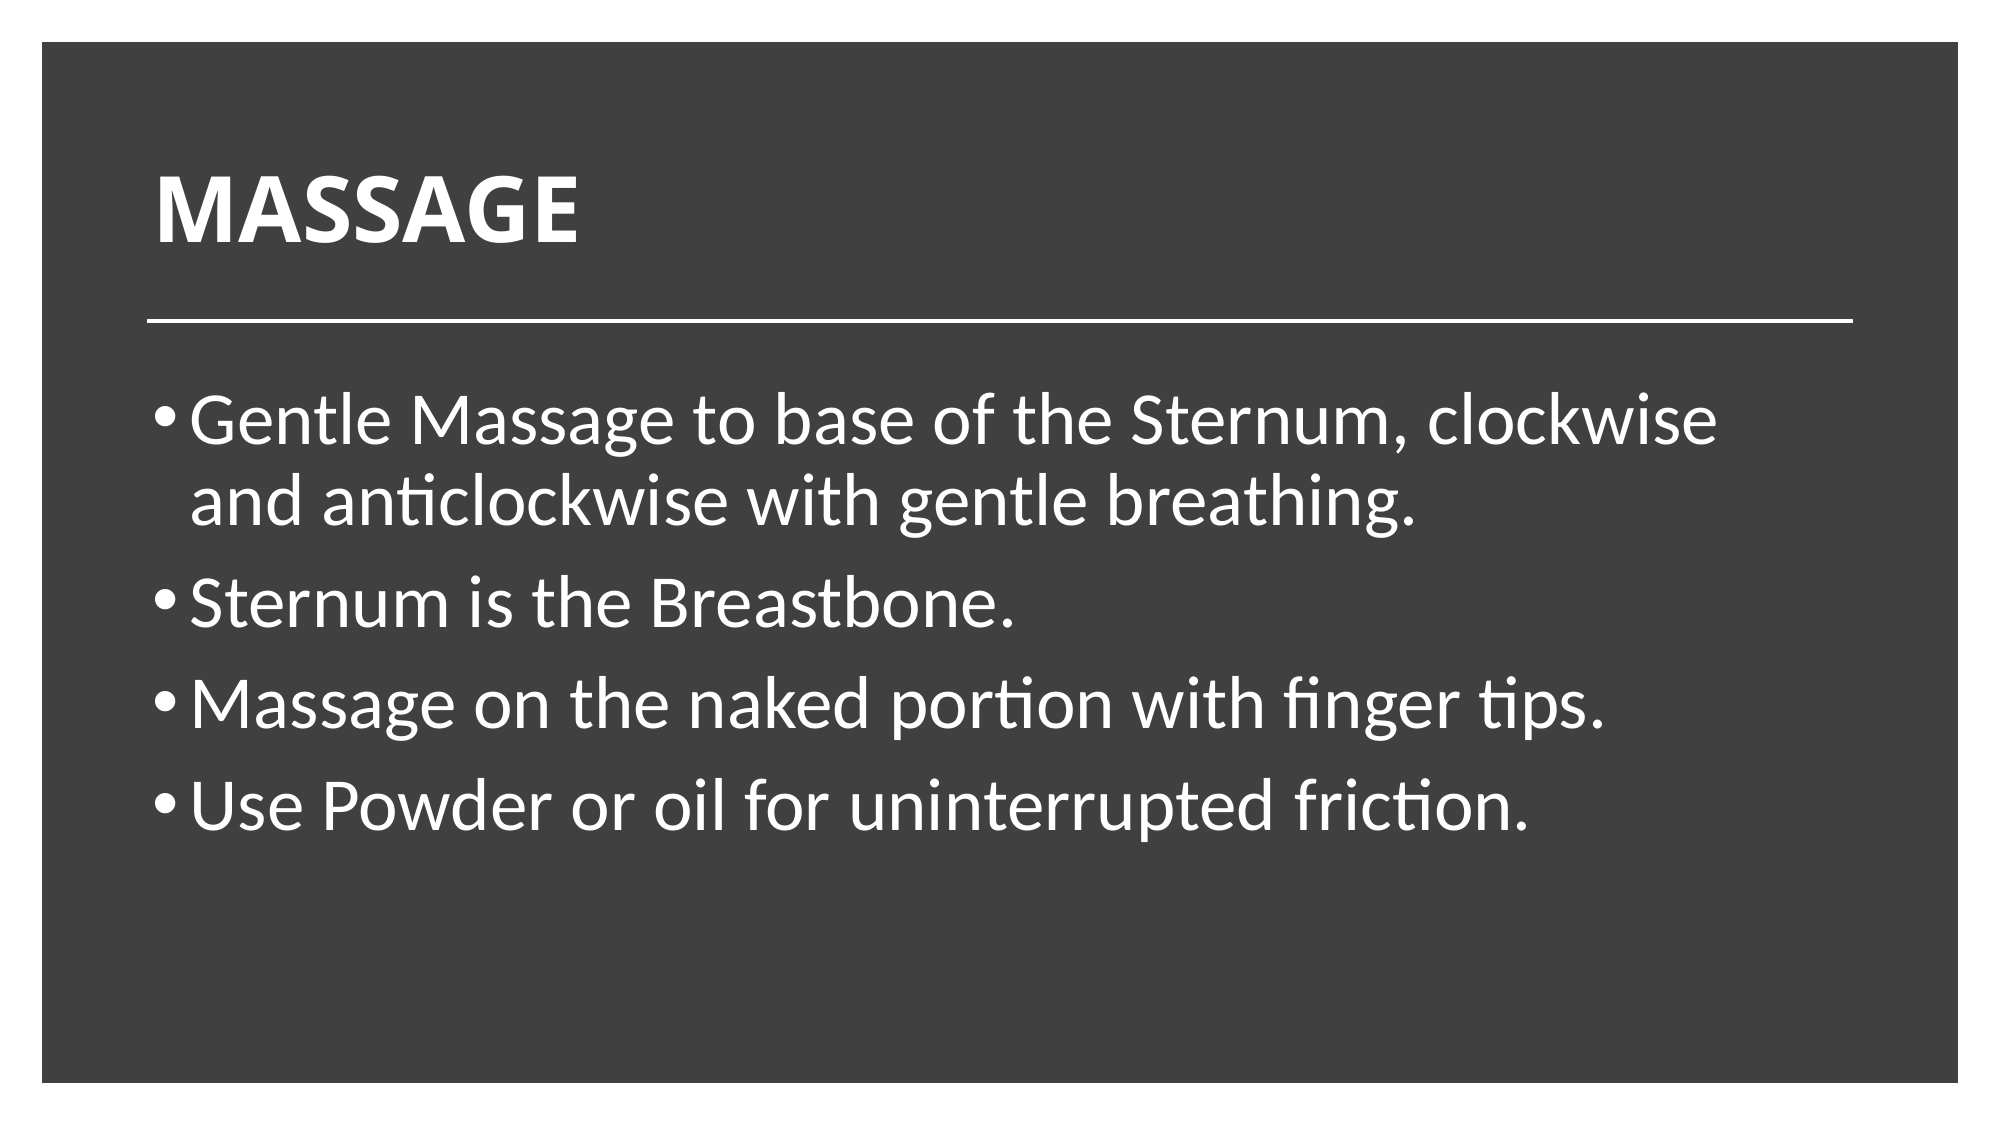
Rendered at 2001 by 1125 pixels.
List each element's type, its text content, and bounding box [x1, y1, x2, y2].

title MASSAGE [137, 103, 1863, 322]
text_box [52, 51, 1948, 1073]
list Gentle Massage to base of the Sternum, clockwise and anticlockwise with gentle breathing. Sternum is the Breastbone. Massage on the naked portion with finger tips. Use Powder or oil for uninterrupted friction. [137, 372, 1863, 973]
